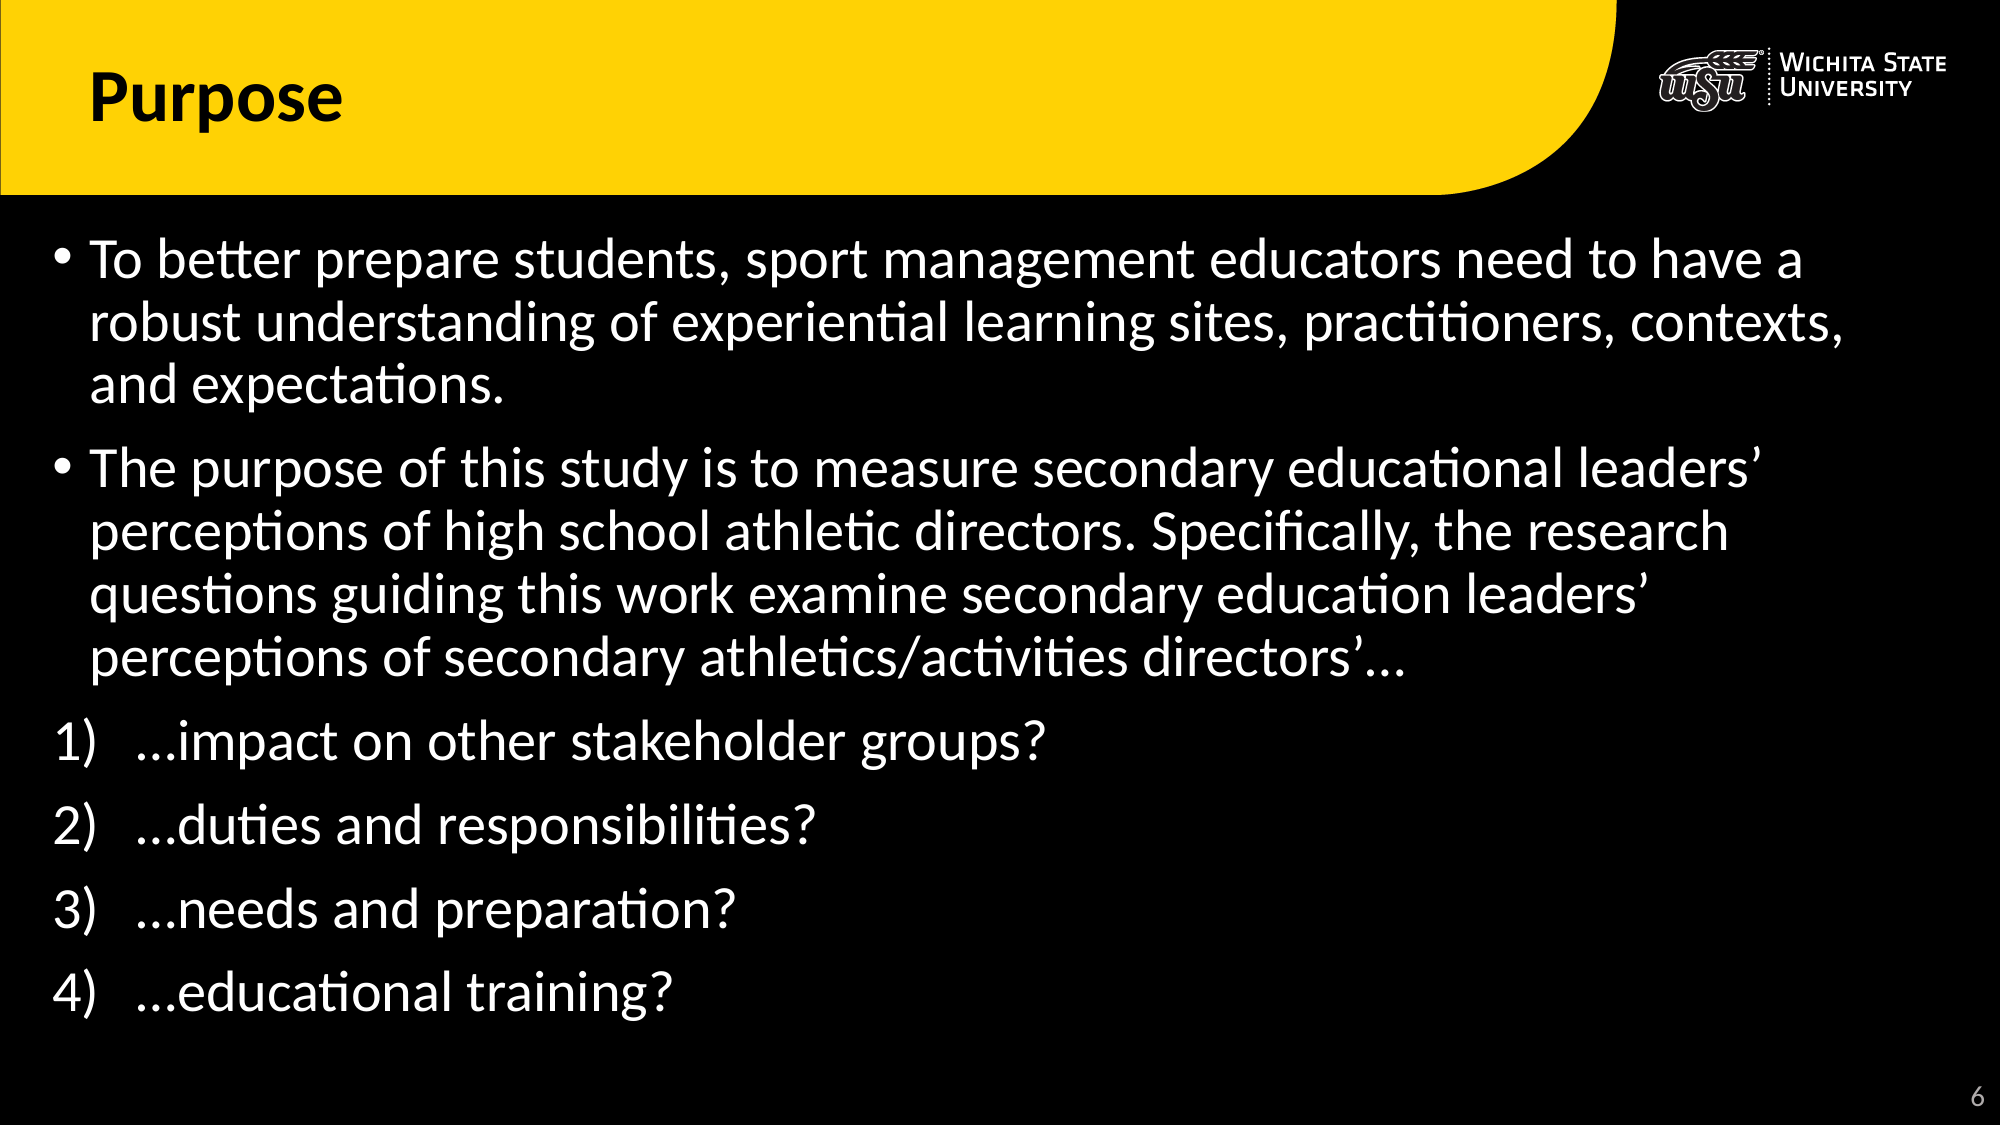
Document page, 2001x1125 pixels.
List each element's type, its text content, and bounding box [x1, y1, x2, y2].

list To better prepare students, sport management educators need to have a robust understanding of experiential learning sites, practitioners, contexts, and expectations. The purpose of this study is to measure secondary educational leaders’ perceptions of high school athletic directors. Specifically, the research questions guiding this work examine secondary education leaders’ perceptions of secondary athletics/activities directors’… …impact on other stakeholder groups? …duties and responsibilities? …needs and preparation? …educational training? [37, 220, 1867, 1095]
picture [0, 0, 2000, 298]
slide_number 7 [1846, 1070, 2000, 1123]
title Purpose [89, 0, 1523, 195]
